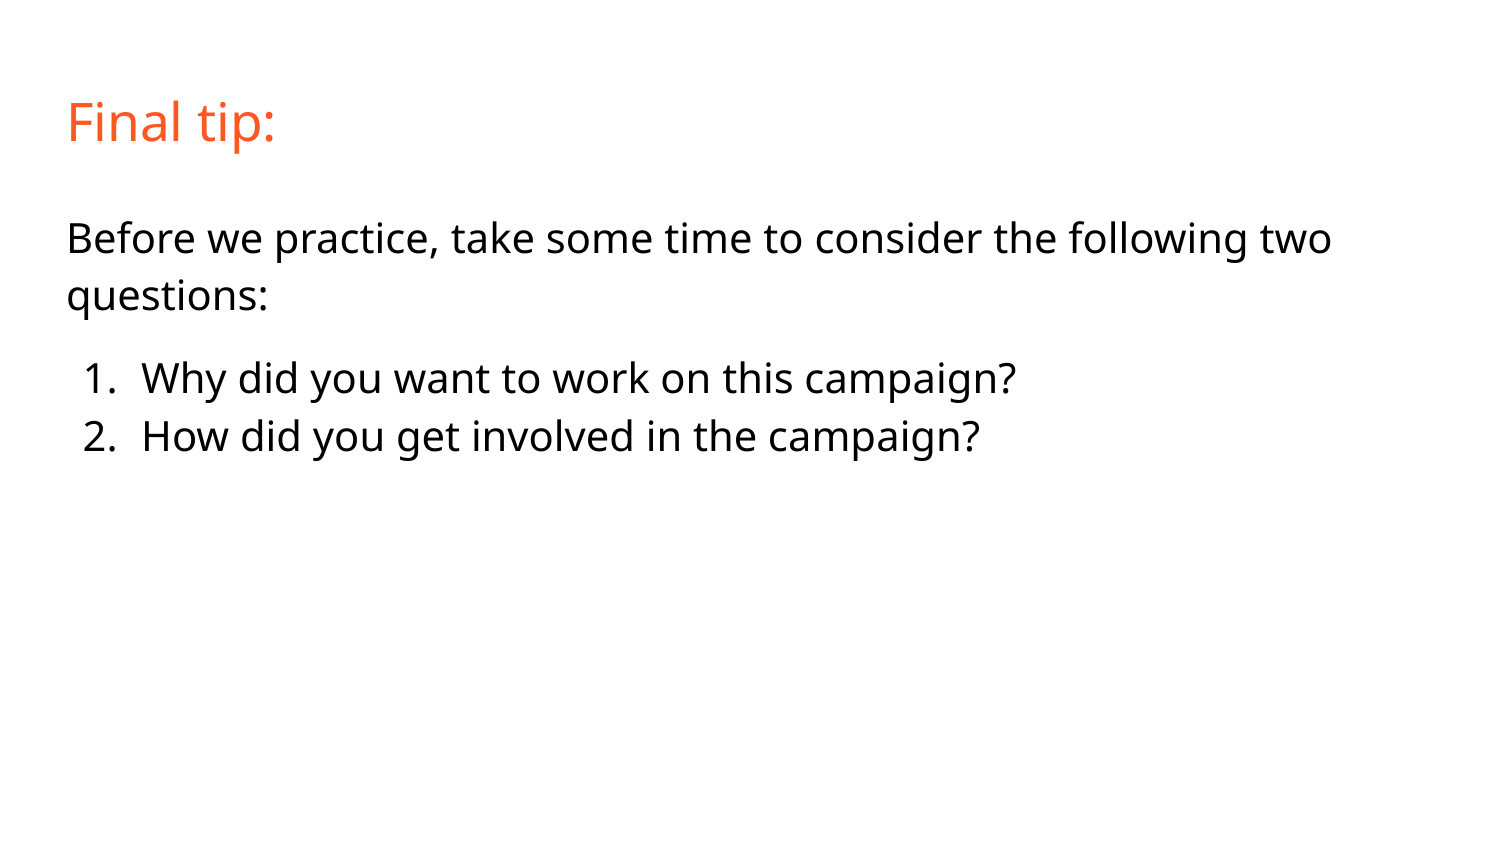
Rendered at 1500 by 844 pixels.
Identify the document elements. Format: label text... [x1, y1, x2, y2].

title Final tip: [51, 72, 1449, 167]
list Before we practice, take some time to consider the following two questions: Why did you want to work on this campaign? How did you get involved in the campaign? [51, 189, 1449, 750]
